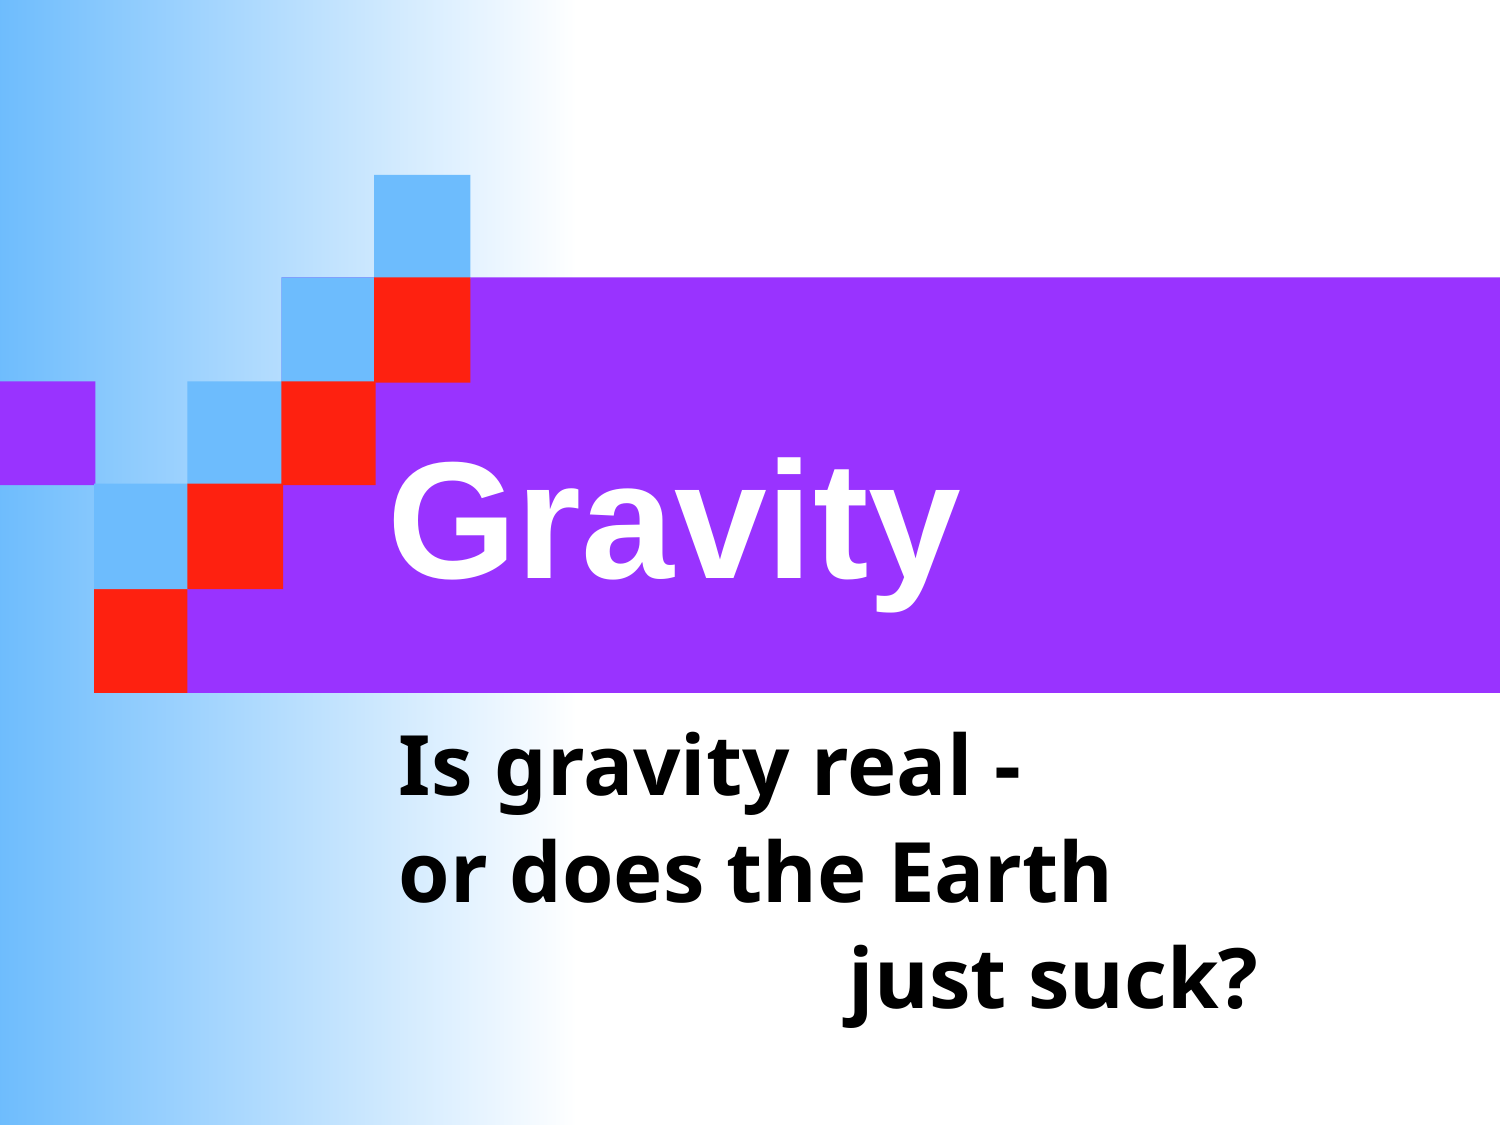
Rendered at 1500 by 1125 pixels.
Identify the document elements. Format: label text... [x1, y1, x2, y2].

subtitle Is gravity real - or does the Earth just suck? [383, 716, 1436, 1071]
slide_number [75, 1025, 425, 1100]
title Gravity [372, 361, 1475, 663]
